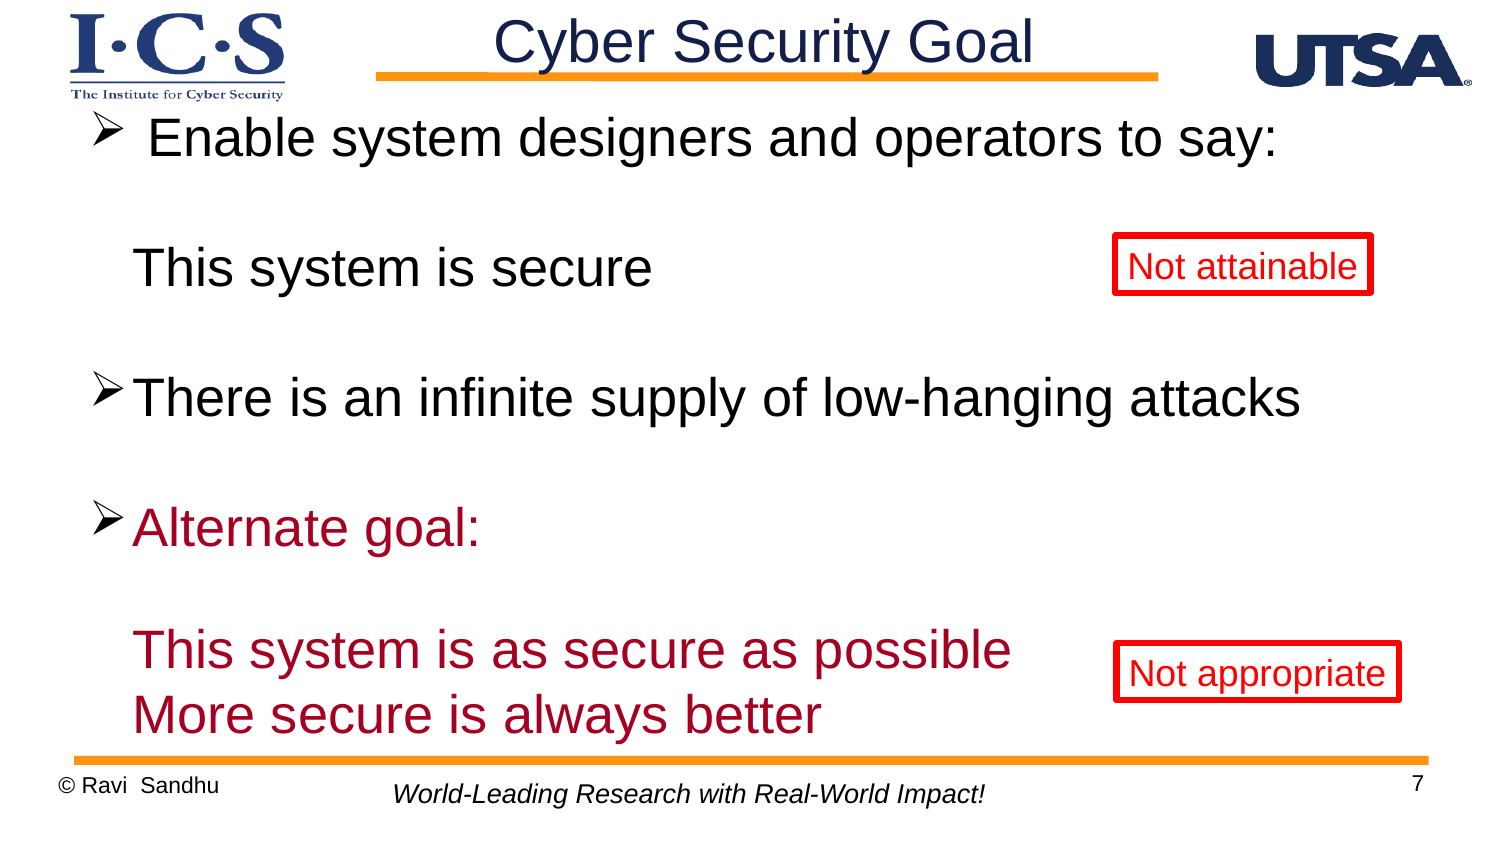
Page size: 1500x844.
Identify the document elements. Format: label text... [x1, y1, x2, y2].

picture [66, 0, 287, 103]
picture [1256, 33, 1472, 87]
text_box © Ravi Sandhu [58, 770, 408, 829]
list Enable system designers and operators to say: This system is secure There is an infinite supply of low-hanging attacks Alternate goal: This system is as secure as possible More secure is always better [74, 101, 1425, 755]
text_box Not attainable [1115, 235, 1371, 293]
text_box Not appropriate [1116, 643, 1399, 701]
text_box Cyber Security Goal [327, 0, 1203, 77]
text_box World-Leading Research with Real-World Impact! [380, 770, 998, 816]
text_box 7 [1075, 768, 1425, 827]
